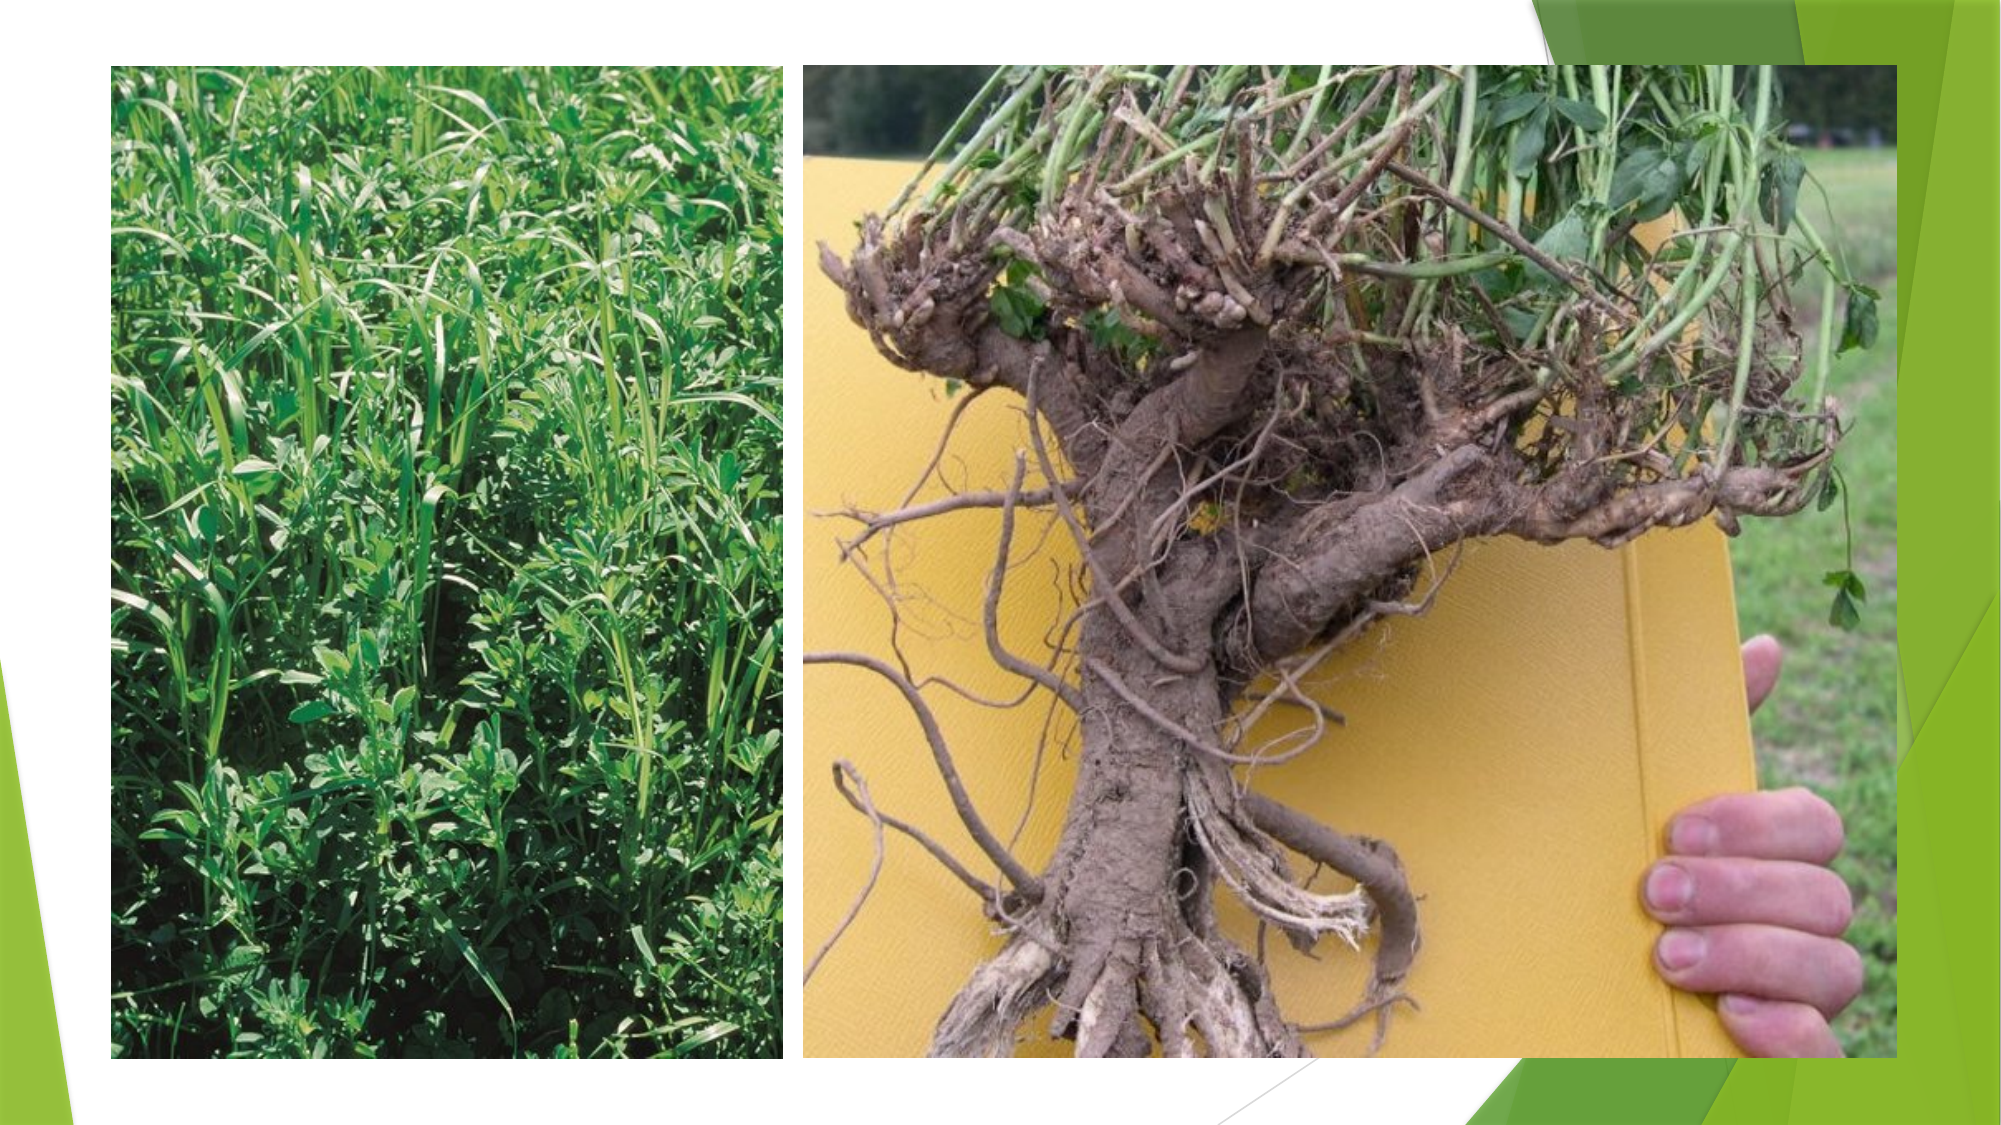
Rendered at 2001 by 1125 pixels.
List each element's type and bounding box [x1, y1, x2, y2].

list [110, 65, 784, 1060]
picture [803, 64, 1898, 1059]
